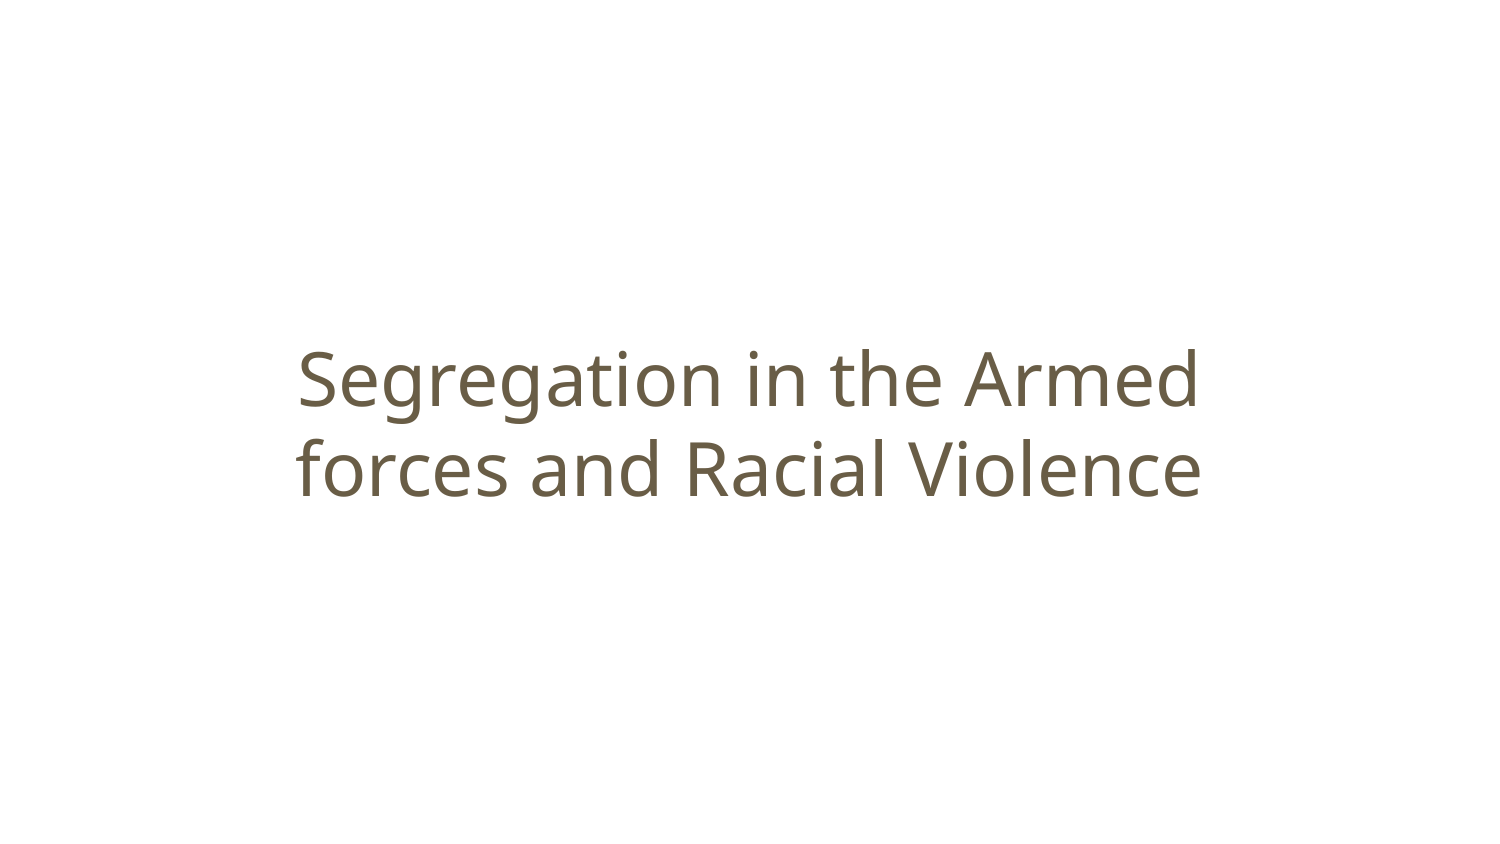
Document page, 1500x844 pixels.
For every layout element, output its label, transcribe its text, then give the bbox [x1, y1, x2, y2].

list Segregation in the Armed forces and Racial Violence [194, 253, 1306, 591]
